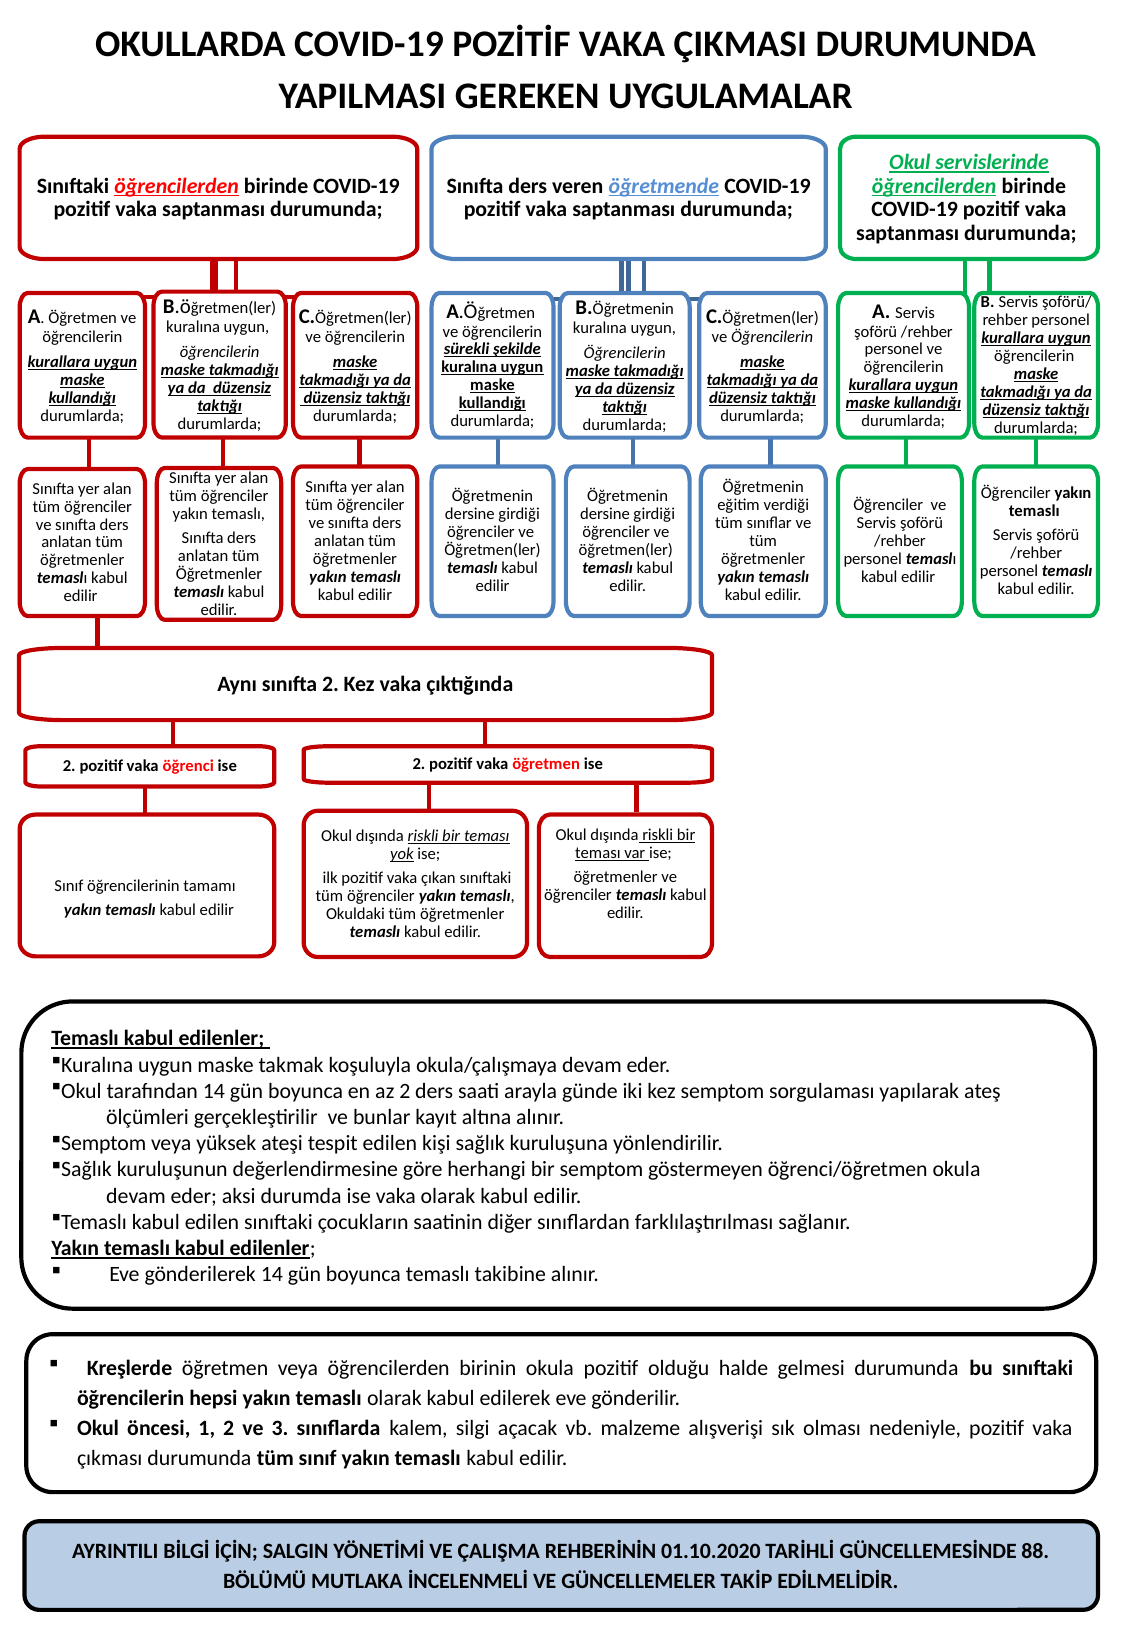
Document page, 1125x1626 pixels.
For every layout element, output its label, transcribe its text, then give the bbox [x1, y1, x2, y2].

text_box Temaslı kabul edilenler; Kuralına uygun maske takmak koşuluyla okula/çalışmaya devam eder. Okul tarafından 14 gün boyunca en az 2 ders saati arayla günde iki kez semptom sorgulaması yapılarak ateş ölçümleri gerçekleştirilir ve bunlar kayıt altına alınır. Semptom veya yüksek ateşi tespit edilen kişi sağlık kuruluşuna yönlendirilir. Sağlık kuruluşunun değerlendirmesine göre herhangi bir semptom göstermeyen öğrenci/öğretmen okula devam eder; aksi durumda ise vaka olarak kabul edilir. Temaslı kabul edilen sınıftaki çocukların saatinin diğer sınıflardan farklılaştırılması sağlanır. Yakın temaslı kabul edilenler; Eve gönderilerek 14 gün boyunca temaslı takibine alınır. [21, 1001, 1096, 1309]
text_box AYRINTILI BİLGİ İÇİN; SALGIN YÖNETİMİ VE ÇALIŞMA REHBERİNİN 01.10.2020 TARİHLİ GÜNCELLEMESİNDE 88. BÖLÜMÜ MUTLAKA İNCELENMELİ VE GÜNCELLEMELER TAKİP EDİLMELİDİR. [24, 1521, 1099, 1610]
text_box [18, 136, 1099, 958]
text_box Kreşlerde öğretmen veya öğrencilerden birinin okula pozitif olduğu halde gelmesi durumunda bu sınıftaki öğrencilerin hepsi yakın temaslı olarak kabul edilerek eve gönderilir. Okul öncesi, 1, 2 ve 3. sınıflarda kalem, silgi açacak vb. malzeme alışverişi sık olması nedeniyle, pozitif vaka çıkması durumunda tüm sınıf yakın temaslı kabul edilir. [26, 1334, 1097, 1493]
text_box OKULLARDA COVID-19 POZİTİF VAKA ÇIKMASI DURUMUNDA YAPILMASI GEREKEN UYGULAMALAR [3, 4, 1125, 123]
